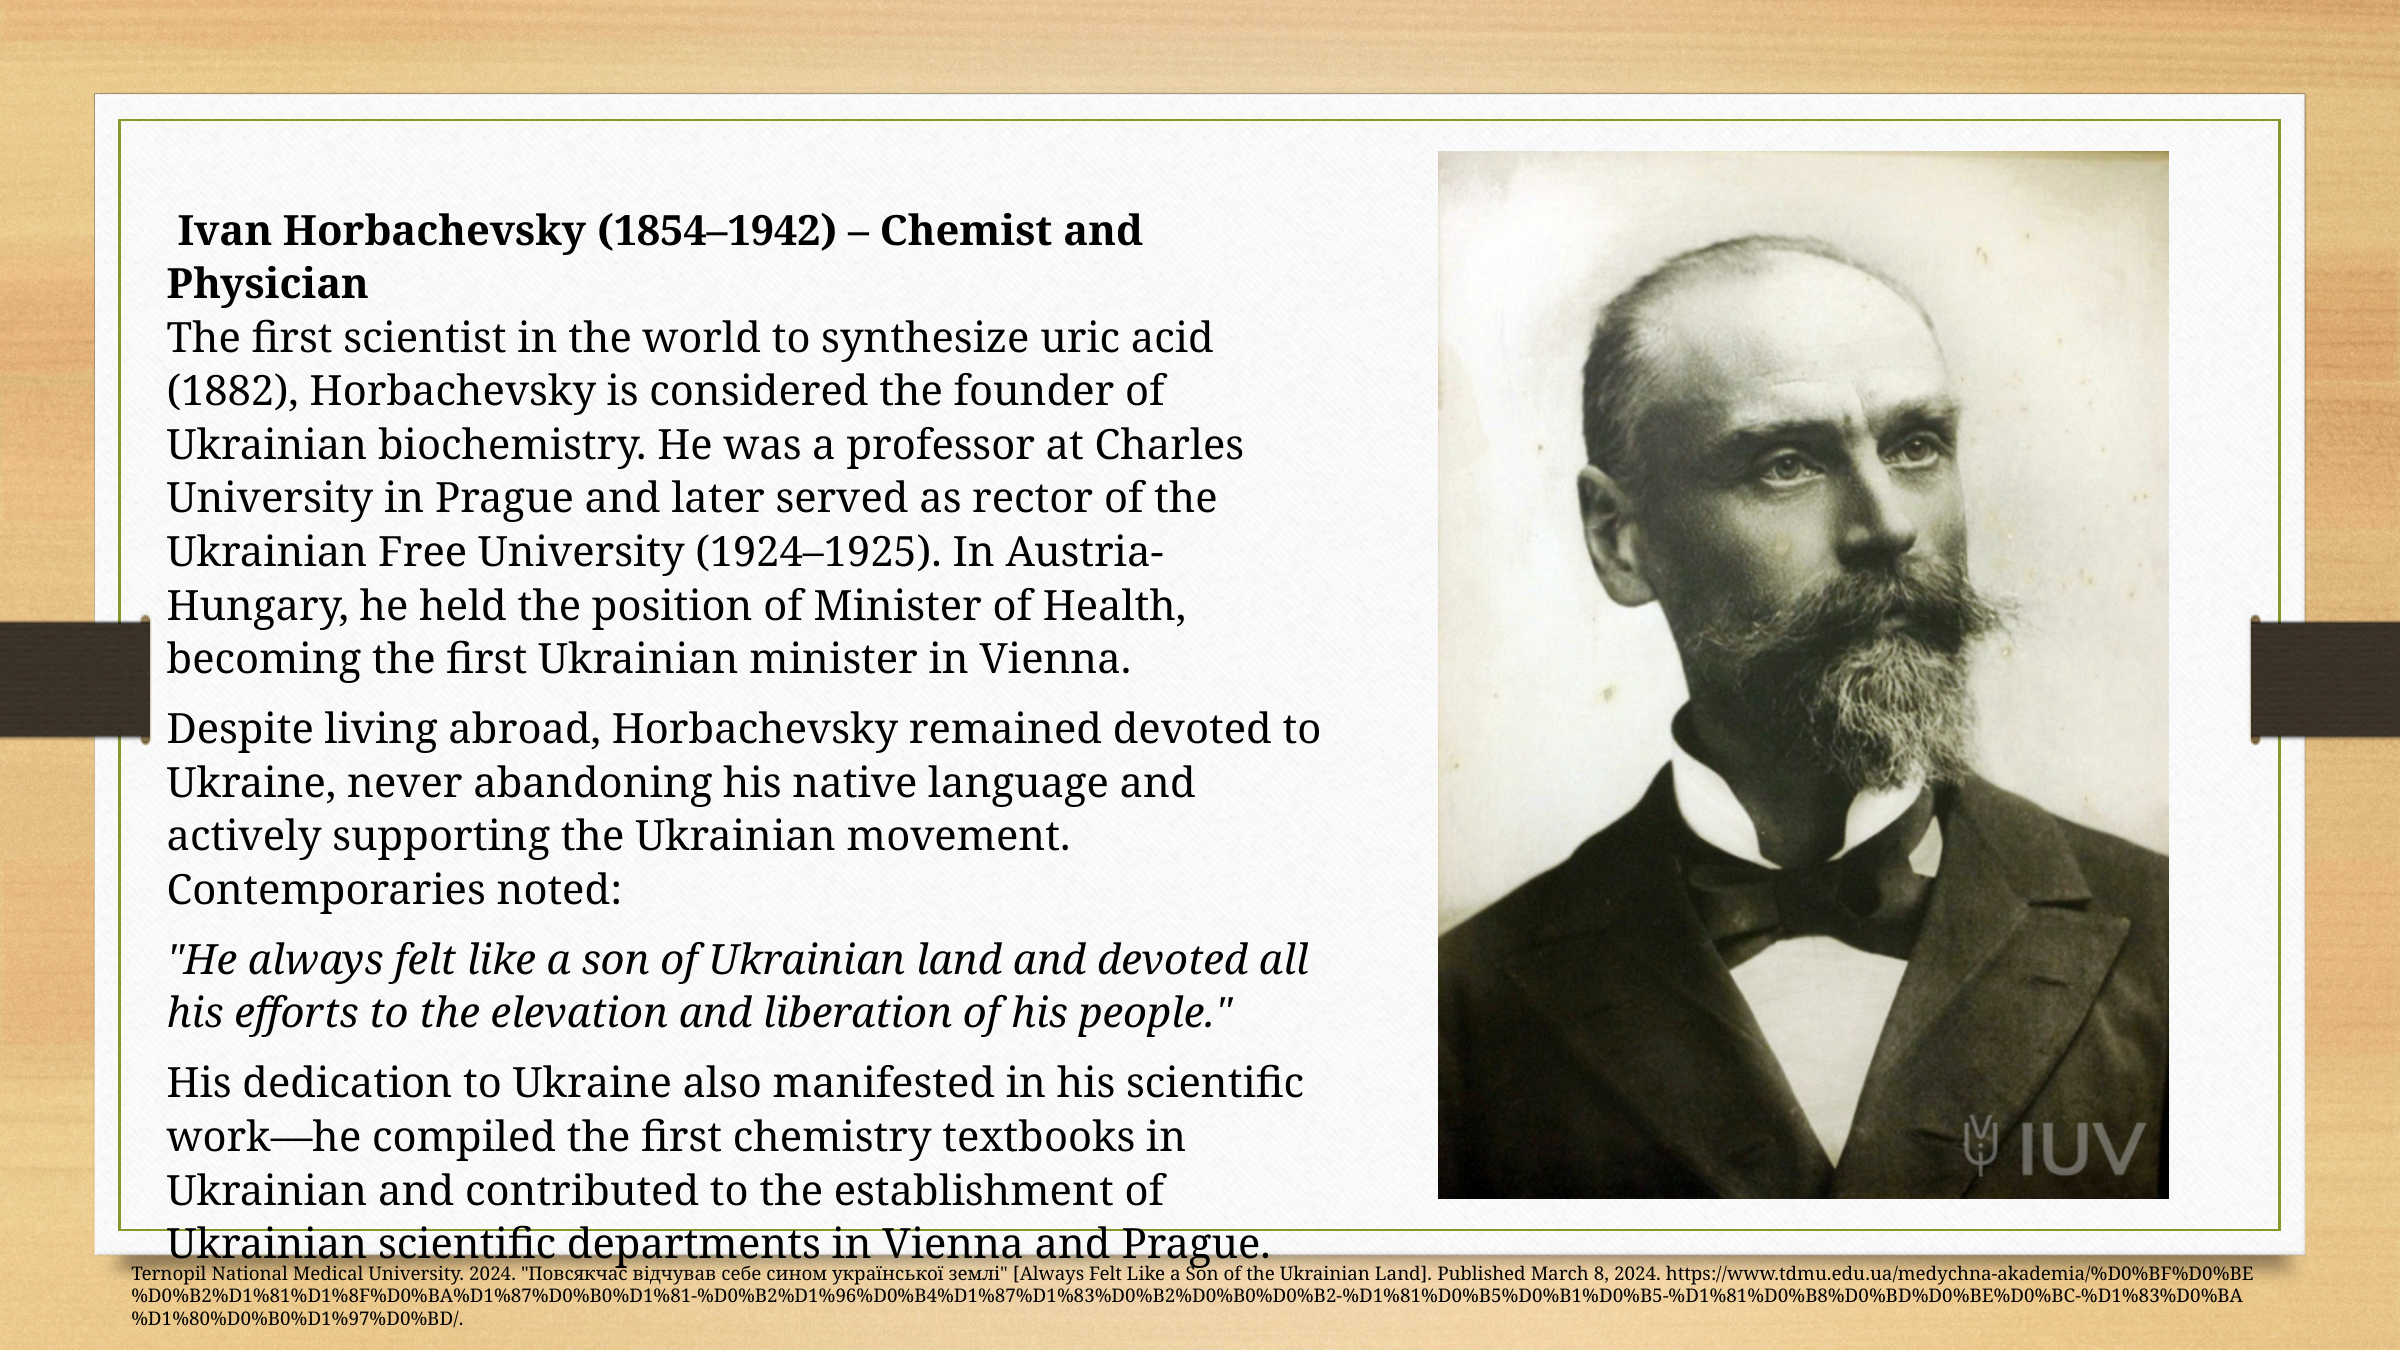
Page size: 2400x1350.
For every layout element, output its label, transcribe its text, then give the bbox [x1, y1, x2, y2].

text_box Ternopil National Medical University. 2024. "Повсякчас відчував себе сином української землі" [Always Felt Like a Son of the Ukrainian Land]. Published March 8, 2024. https://www.tdmu.edu.ua/medychna-akademia/%D0%BF%D0%BE%D0%B2%D1%81%D1%8F%D0%BA%D1%87%D0%B0%D1%81-%D0%B2%D1%96%D0%B4%D1%87%D1%83%D0%B2%D0%B0%D0%B2-%D1%81%D0%B5%D0%B1%D0%B5-%D1%81%D0%B8%D0%BD%D0%BE%D0%BC-%D1%83%D0%BA%D1%80%D0%B0%D1%97%D0%BD/. [116, 1253, 2400, 1336]
text_box Ivan Horbachevsky (1854–1942) – Chemist and Physician The first scientist in the world to synthesize uric acid (1882), Horbachevsky is considered the founder of Ukrainian biochemistry. He was a professor at Charles University in Prague and later served as rector of the Ukrainian Free University (1924–1925). In Austria-Hungary, he held the position of Minister of Health, becoming the first Ukrainian minister in Vienna. Despite living abroad, Horbachevsky remained devoted to Ukraine, never abandoning his native language and actively supporting the Ukrainian movement. Contemporaries noted: "He always felt like a son of Ukrainian land and devoted all his efforts to the elevation and liberation of his people." His dedication to Ukraine also manifested in his scientific work—he compiled the first chemistry textbooks in Ukrainian and contributed to the establishment of Ukrainian scientific departments in Vienna and Prague. [151, 192, 1352, 1253]
picture [0, 0, 2400, 1350]
